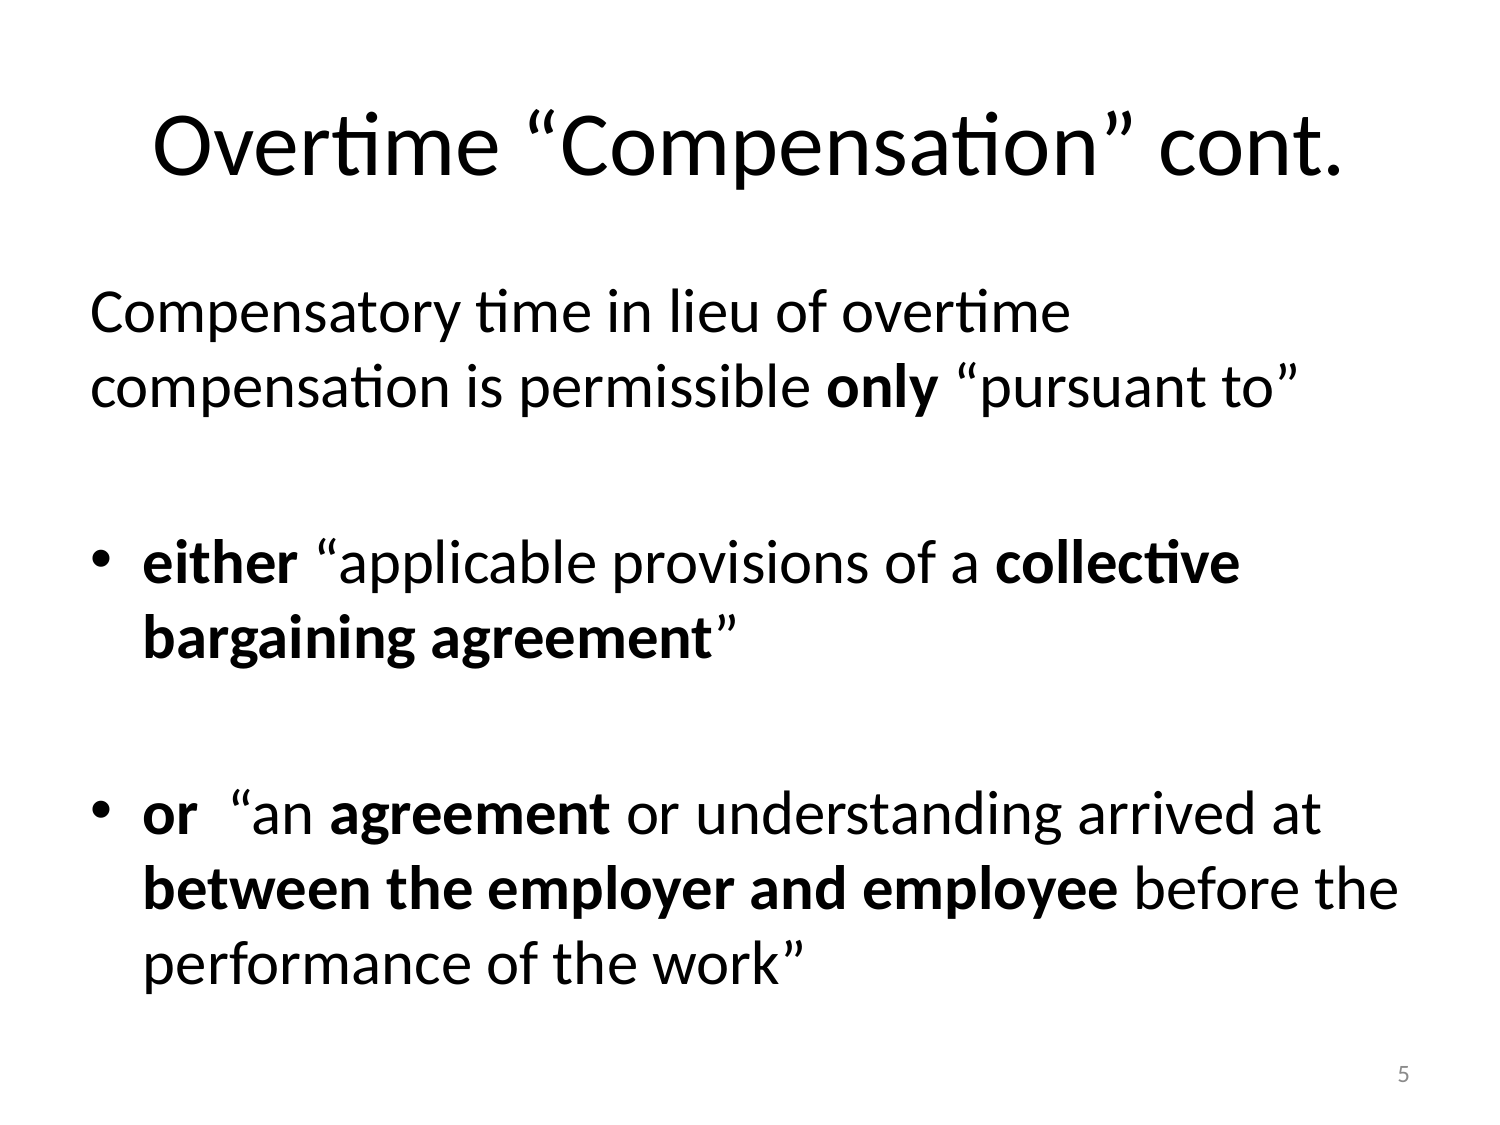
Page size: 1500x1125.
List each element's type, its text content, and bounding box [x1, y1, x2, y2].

title Overtime “Compensation” cont. [75, 45, 1425, 233]
list Compensatory time in lieu of overtime compensation is permissible only “pursuant to” either “applicable provisions of a collective bargaining agreement” or “an agreement or understanding arrived at between the employer and employee before the performance of the work” [75, 262, 1425, 1005]
slide_number 5 [1074, 1042, 1425, 1103]
